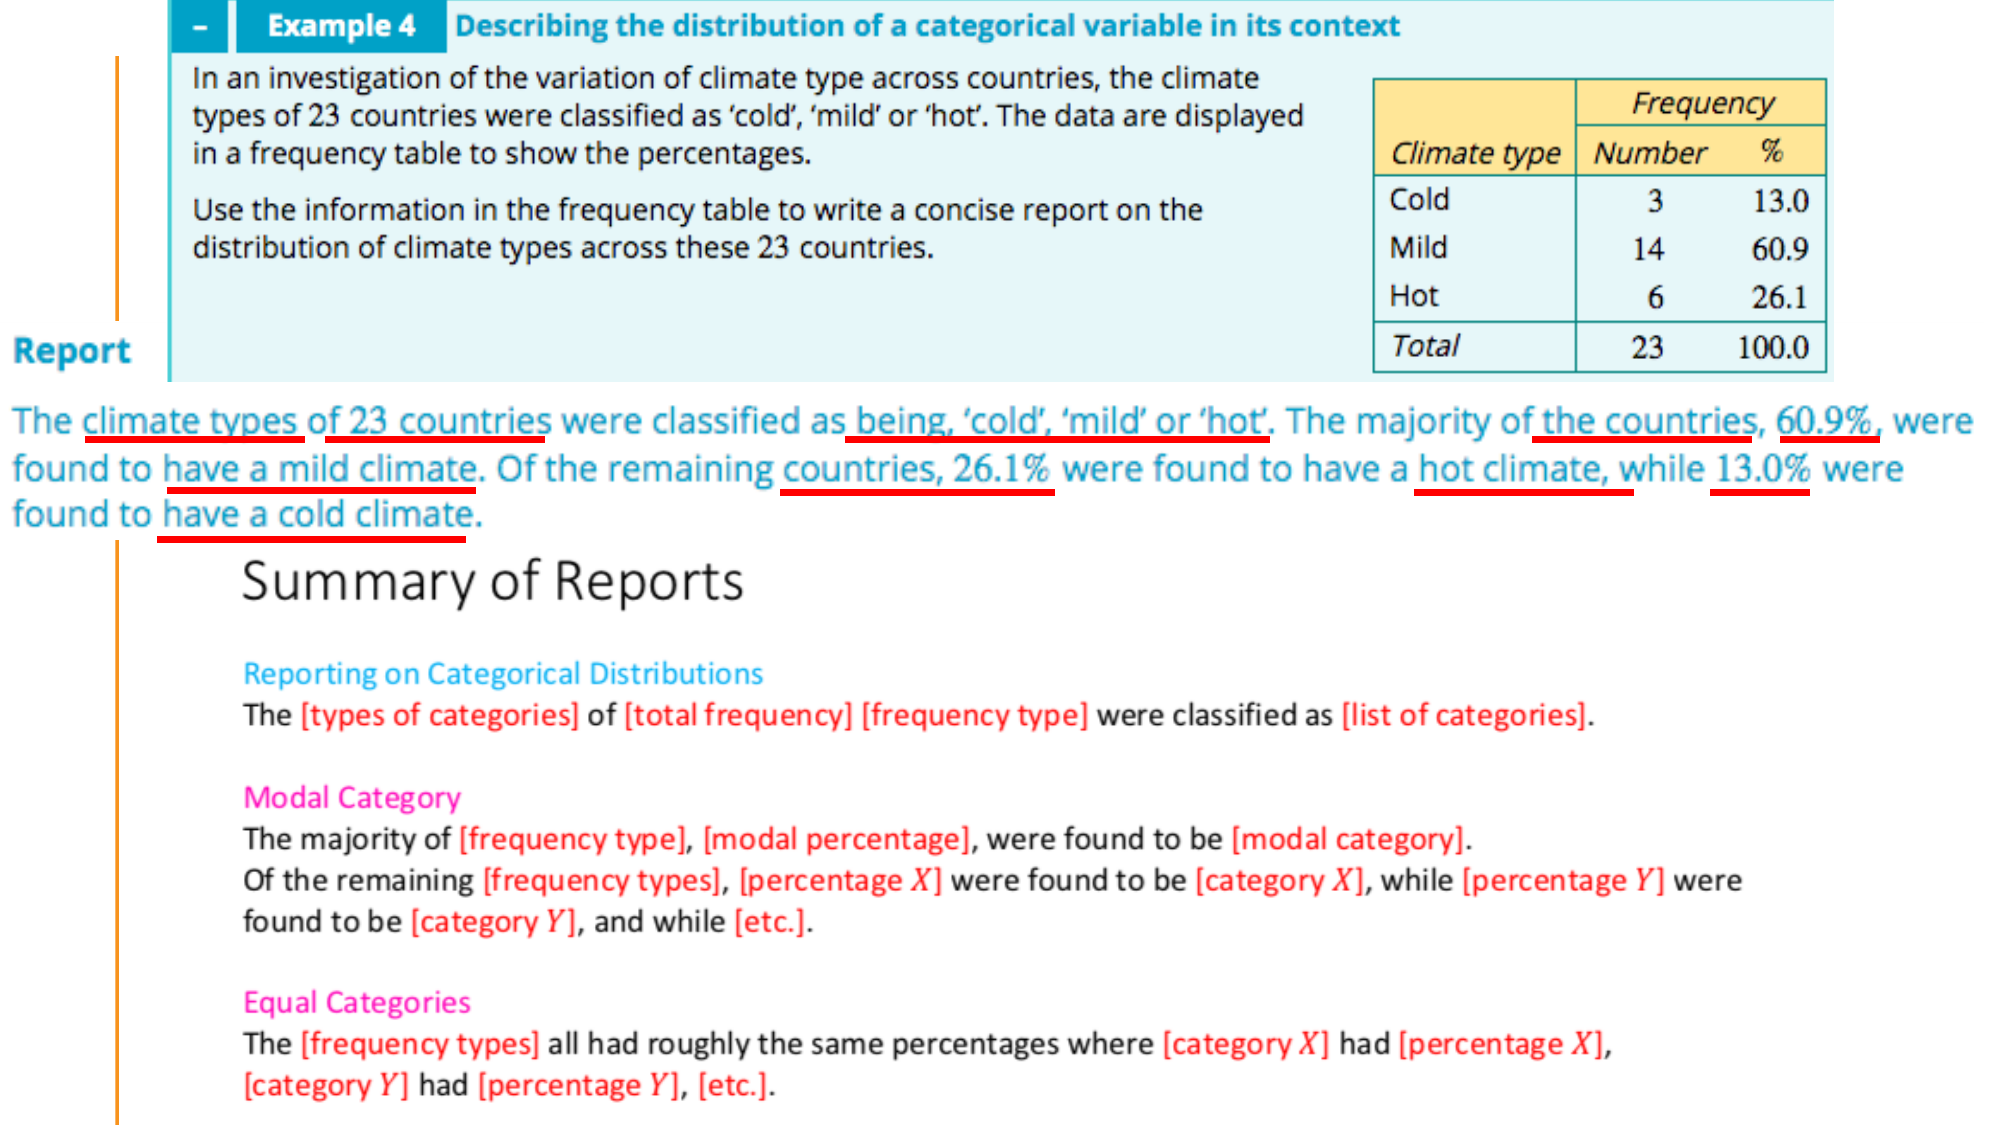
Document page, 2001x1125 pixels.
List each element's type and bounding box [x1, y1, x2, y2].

picture [193, 26, 207, 31]
picture [399, 13, 416, 36]
picture [270, 13, 317, 37]
picture [0, 0, 1984, 540]
picture [320, 13, 392, 44]
picture [231, 545, 1752, 1125]
